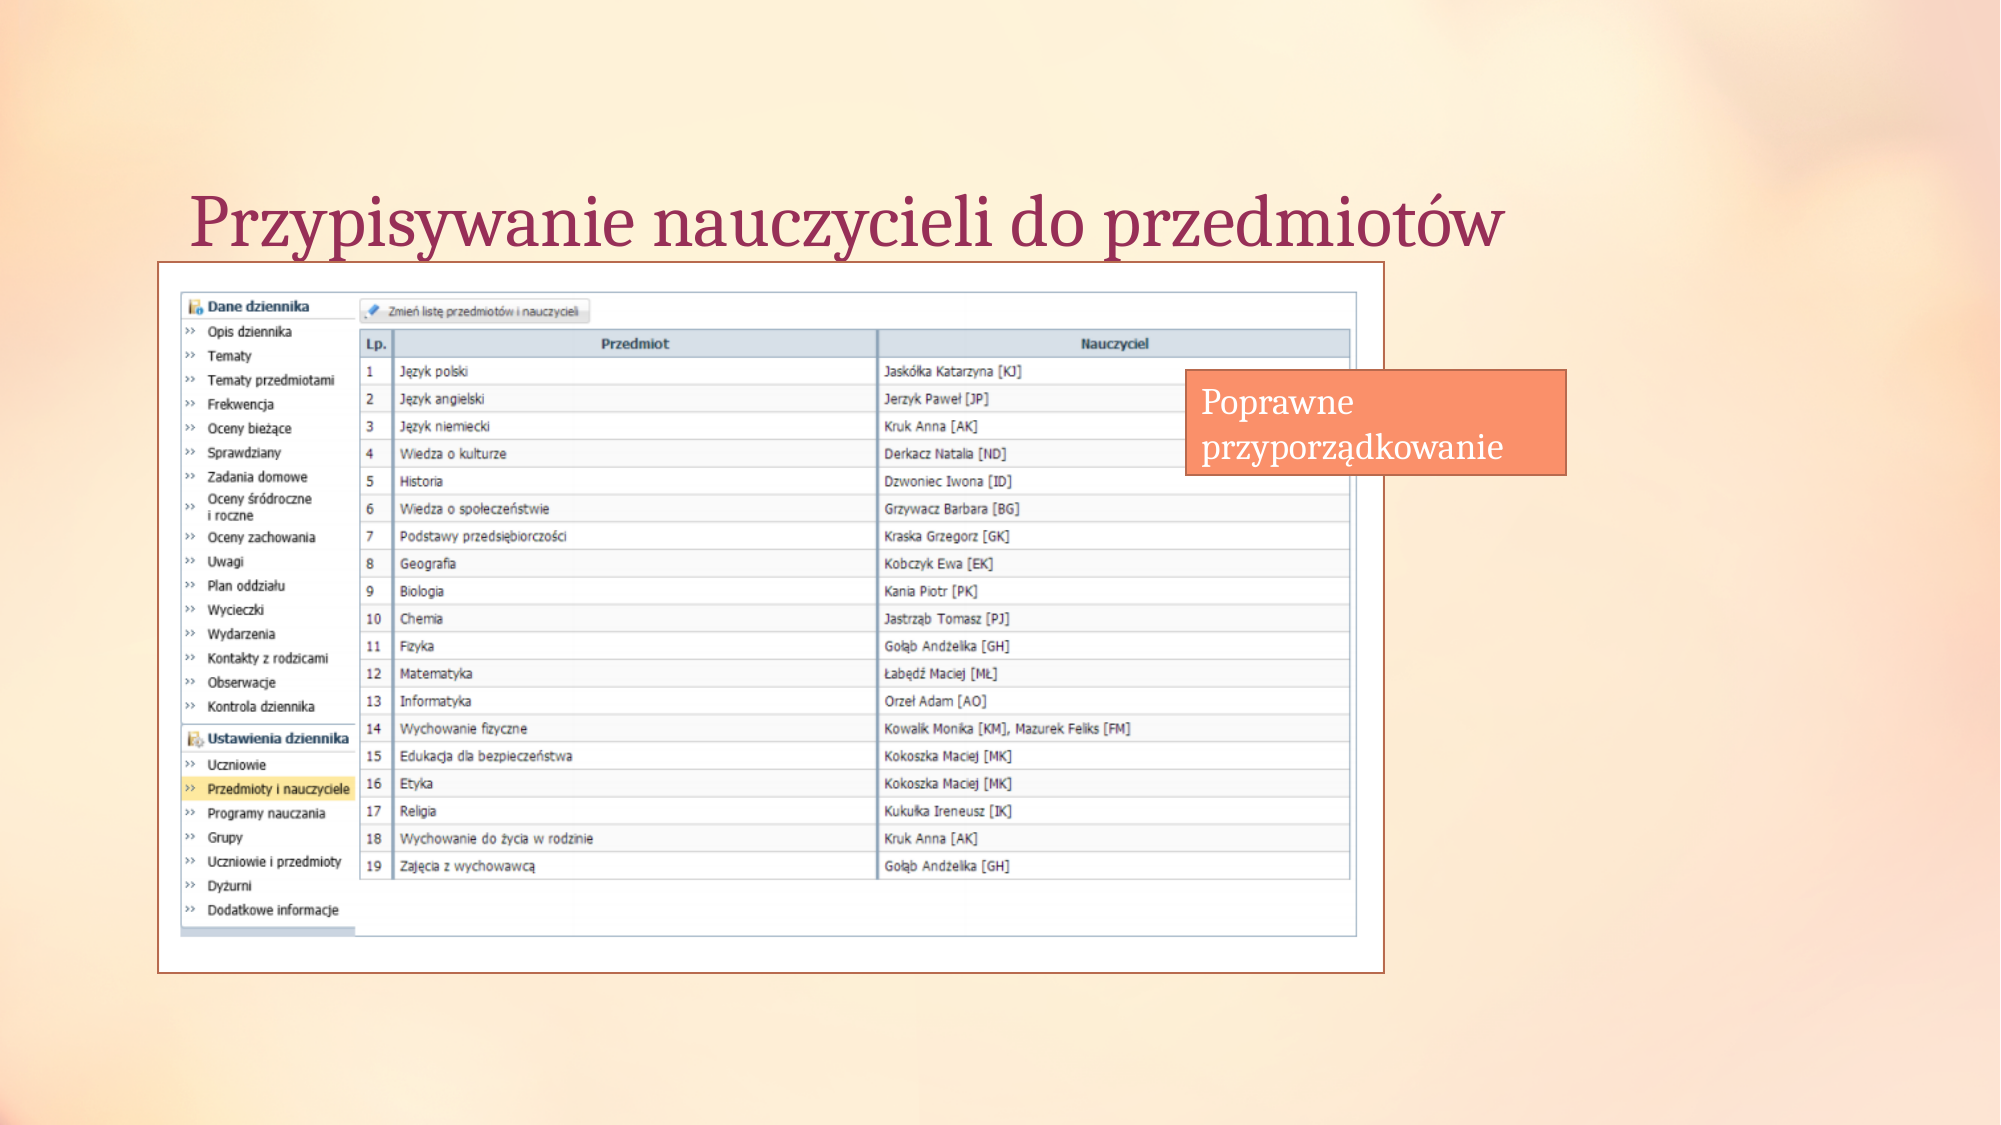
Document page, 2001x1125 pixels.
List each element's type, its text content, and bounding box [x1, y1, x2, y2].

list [159, 262, 1383, 972]
text_box Poprawne przyporządkowanie [1383, 369, 1567, 476]
title Przypisywanie nauczycieli do przedmiotów [174, 75, 1825, 271]
picture [0, 0, 2001, 1125]
